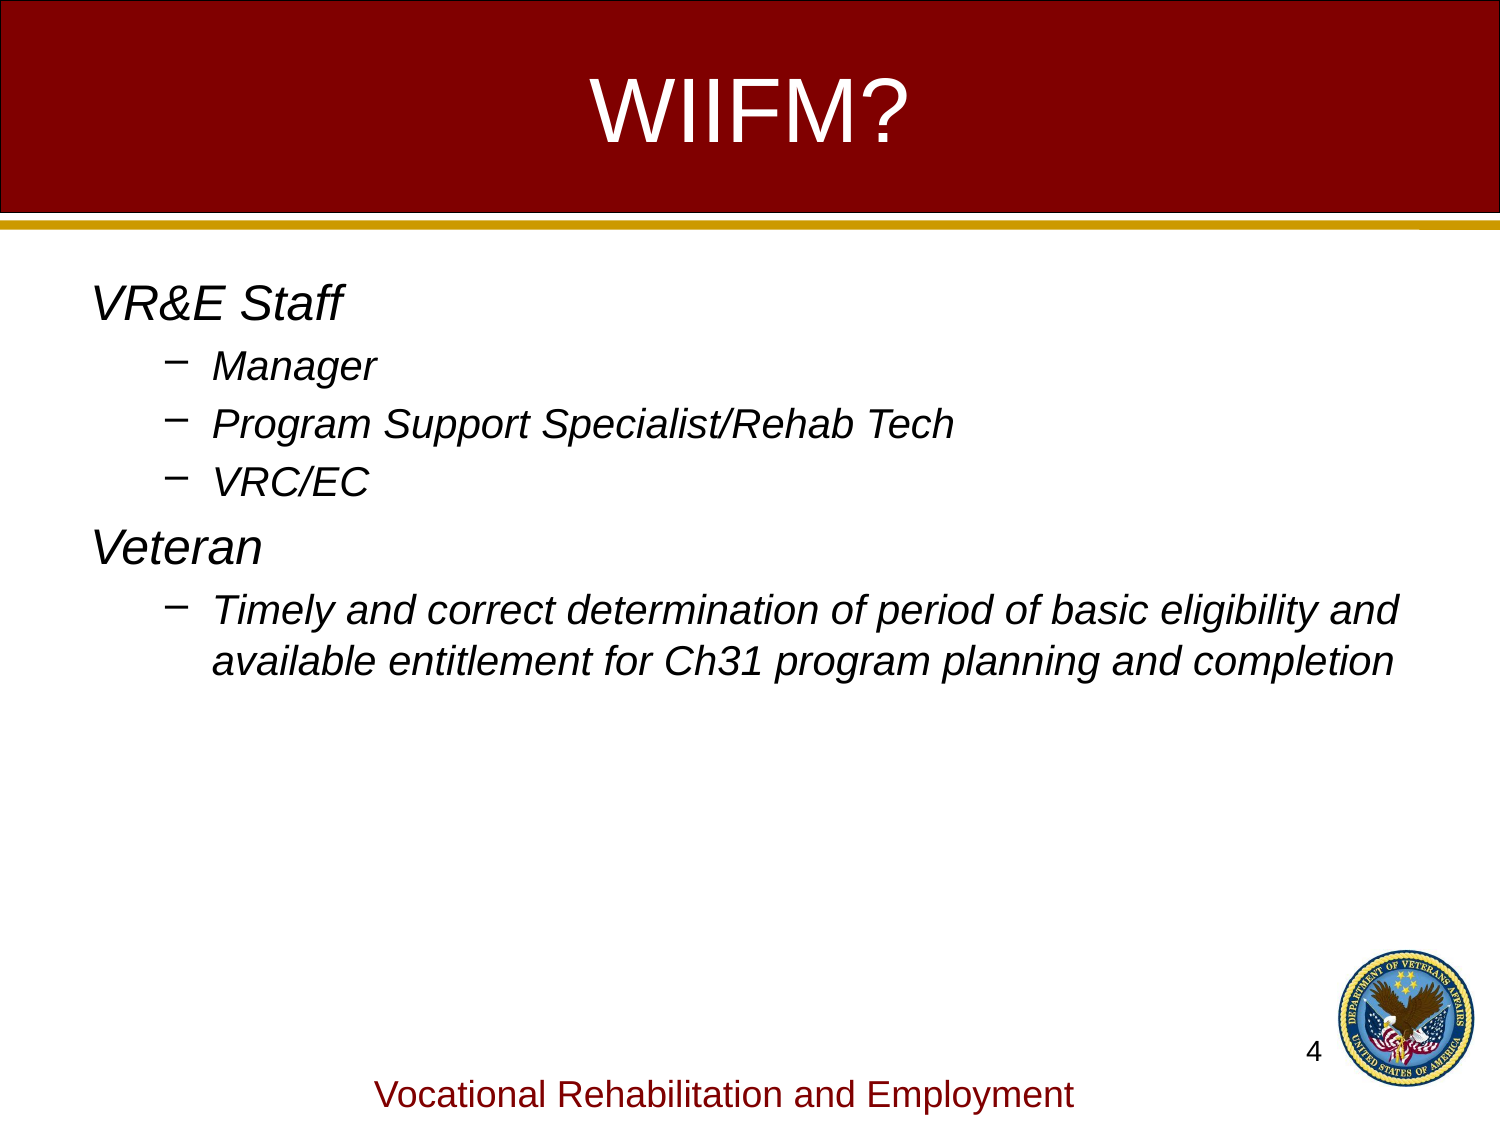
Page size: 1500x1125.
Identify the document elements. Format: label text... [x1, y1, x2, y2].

list VR&E Staff Manager Program Support Specialist/Rehab Tech VRC/EC Veteran Timely and correct determination of period of basic eligibility and available entitlement for Ch31 program planning and completion [75, 262, 1425, 1005]
title WIIFM? [75, 12, 1425, 200]
slide_number 4 [987, 1024, 1338, 1103]
picture [1337, 949, 1475, 1087]
